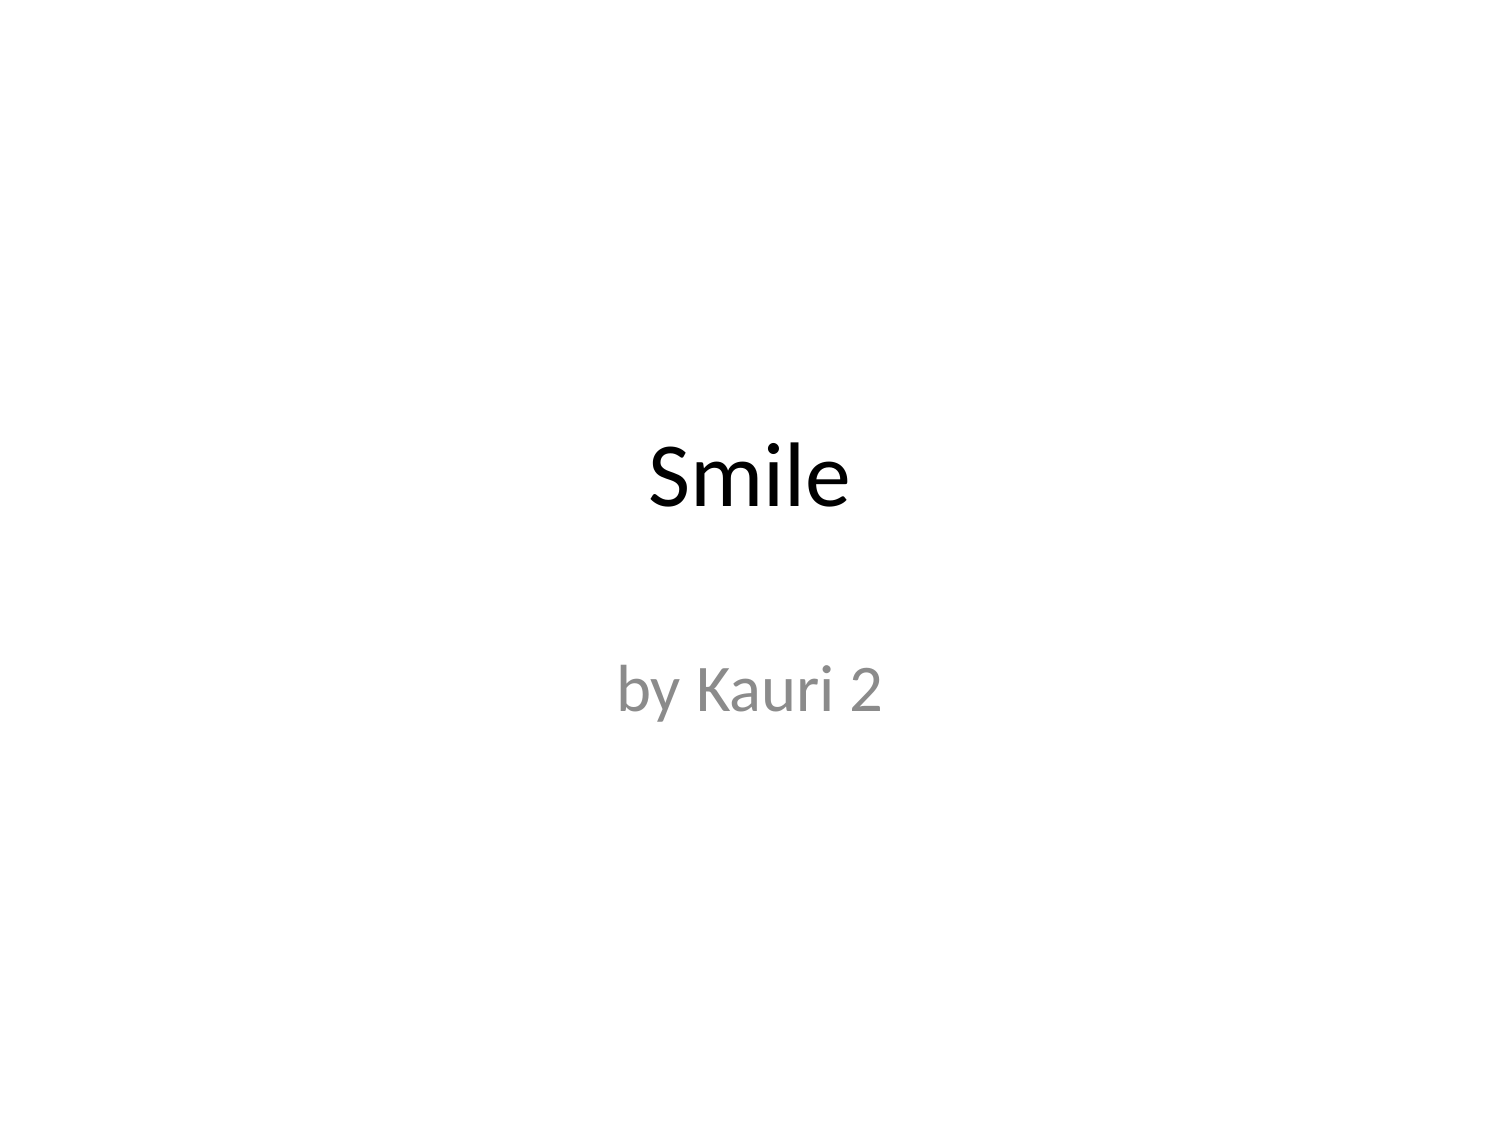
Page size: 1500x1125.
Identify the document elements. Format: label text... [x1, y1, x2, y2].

title Smile [112, 349, 1388, 591]
subtitle by Kauri 2 [225, 637, 1275, 925]
